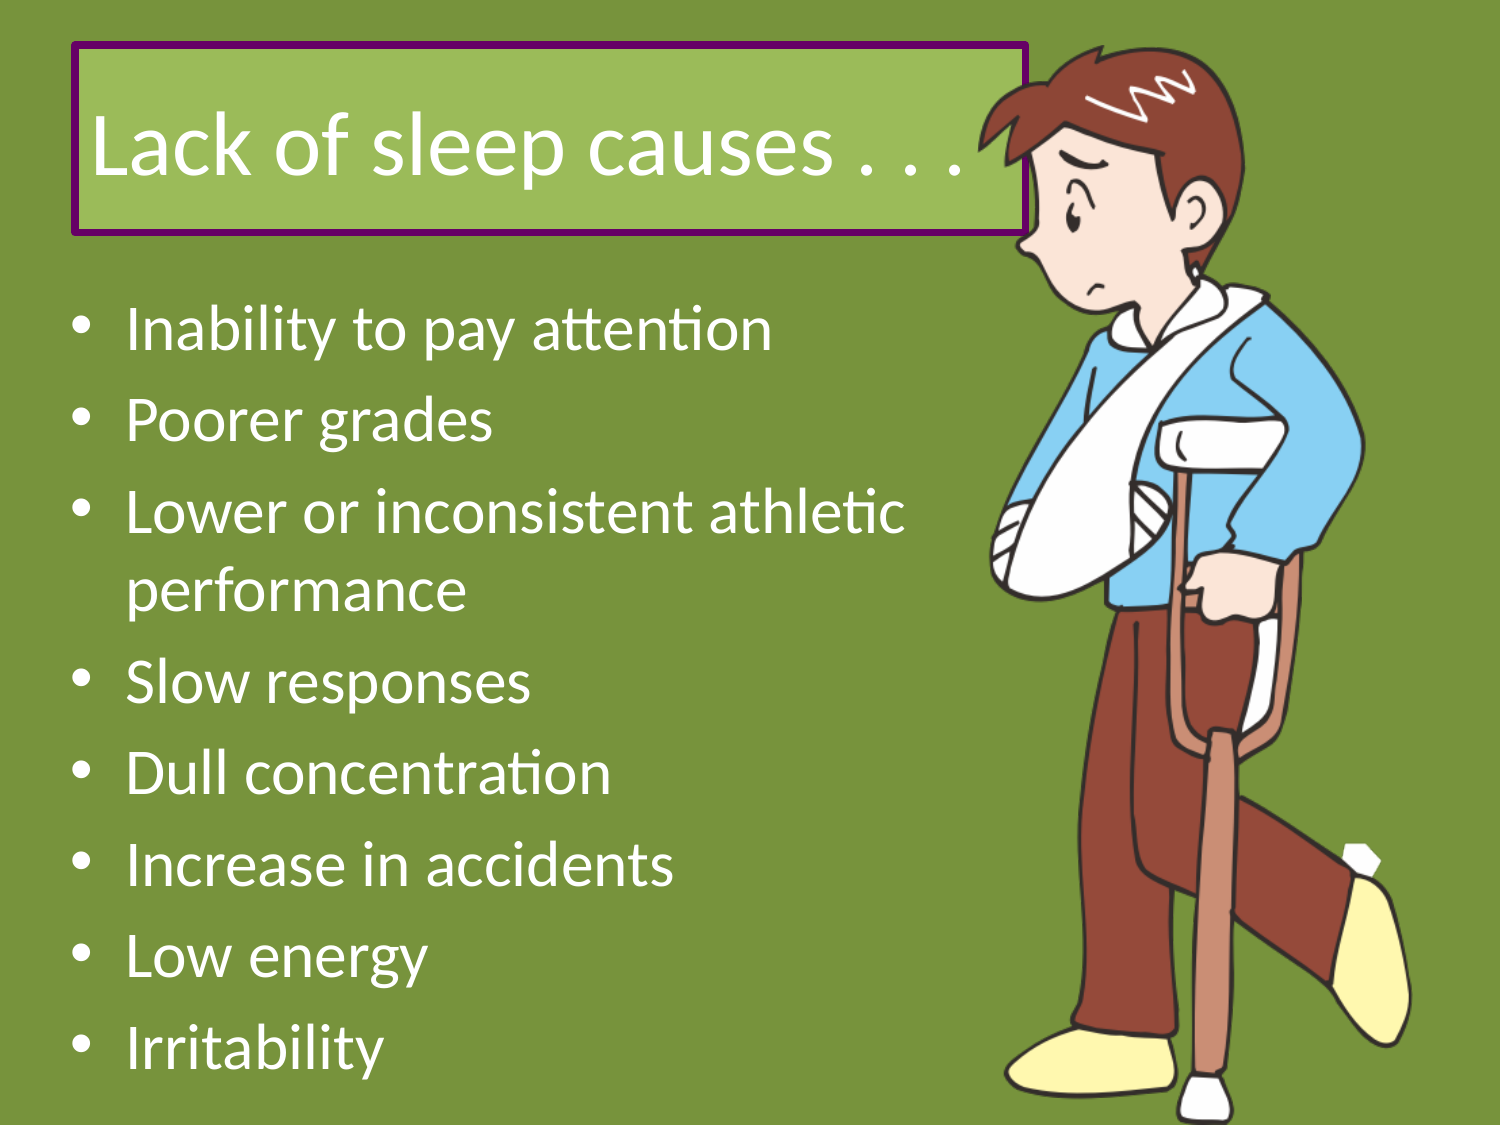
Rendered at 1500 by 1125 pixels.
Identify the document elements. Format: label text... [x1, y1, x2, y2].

title Lack of sleep causes . . . [73, 43, 978, 235]
list Inability to pay attention Poorer grades Lower or inconsistent athletic performance Slow responses Dull concentration Increase in accidents Low energy Irritability [54, 277, 972, 1096]
picture [977, 44, 1413, 1125]
